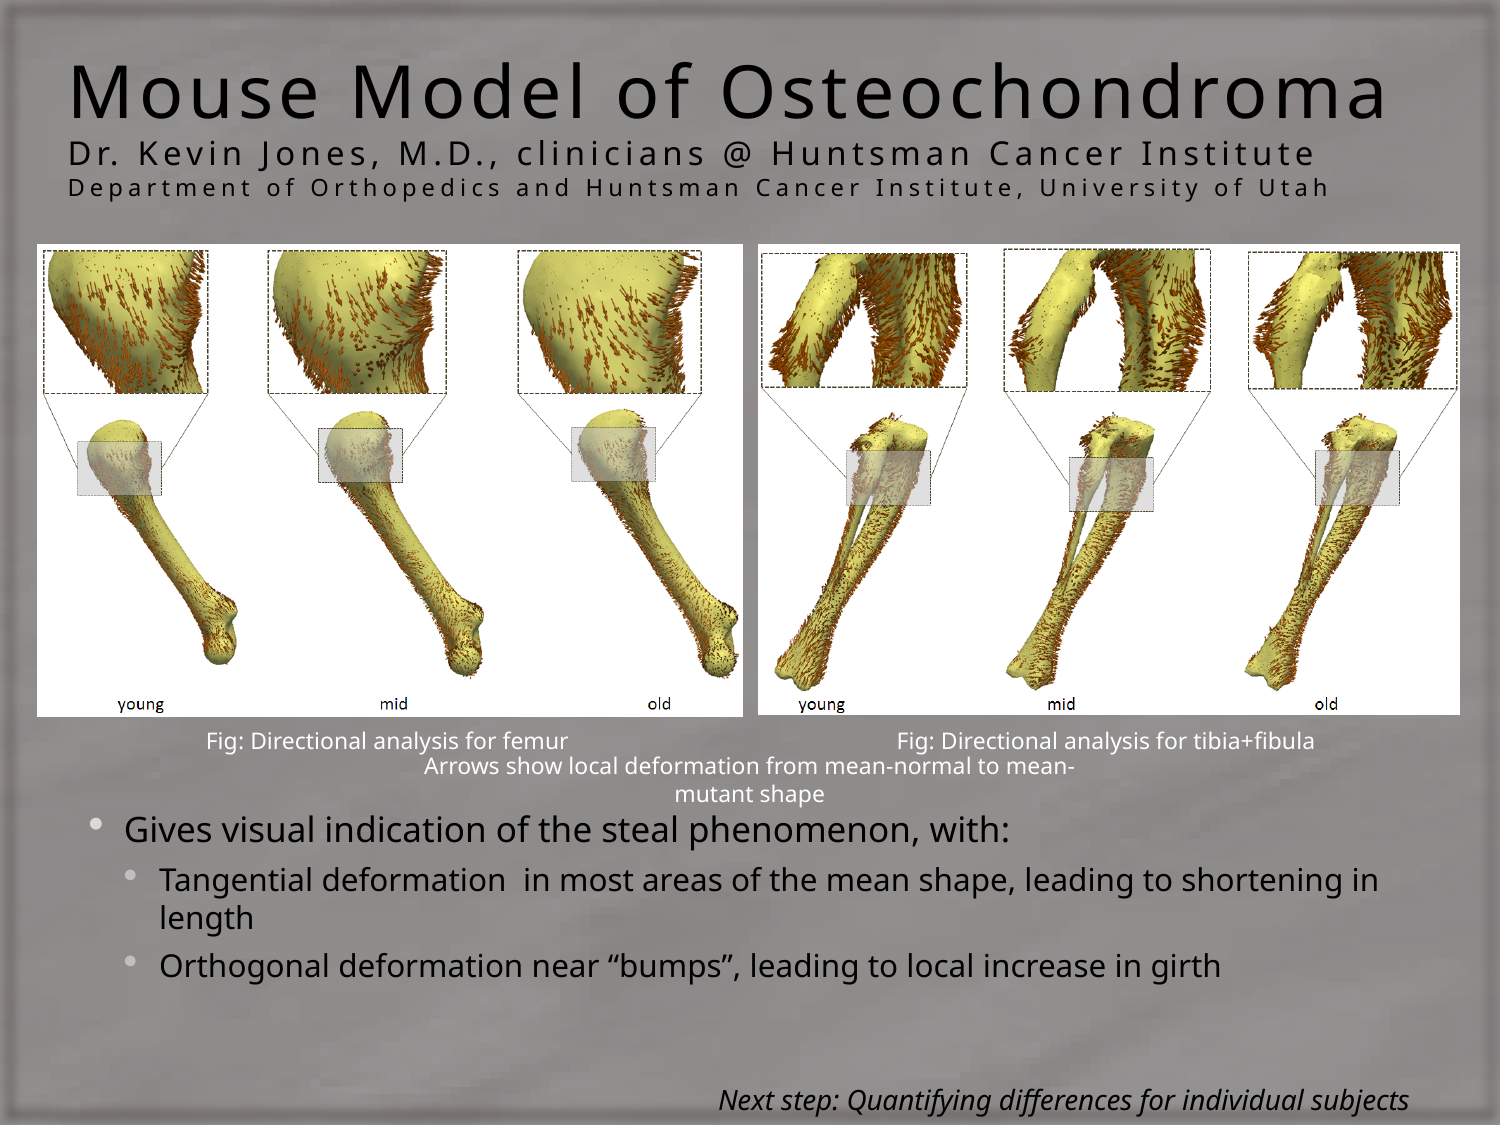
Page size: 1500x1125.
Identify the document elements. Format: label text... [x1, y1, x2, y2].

title Mouse Model of Osteochondroma Dr. Kevin Jones, M.D., clinicians @ Huntsman Cancer Institute Department of Orthopedics and Huntsman Cancer Institute, University of Utah [52, 37, 1448, 225]
text_box Fig: Directional analysis for tibia+fibula [768, 719, 1444, 762]
list Gives visual indication of the steal phenomenon, with: Tangential deformation in most areas of the mean shape, leading to shortening in length Orthogonal deformation near “bumps”, leading to local increase in girth Next step: Quantifying differences for individual subjects [75, 800, 1425, 1125]
text_box Fig: Directional analysis for femur [37, 719, 738, 762]
text_box Arrows show local deformation from mean-normal to mean-mutant shape [374, 744, 1125, 815]
picture [37, 244, 743, 718]
picture [758, 244, 1460, 716]
